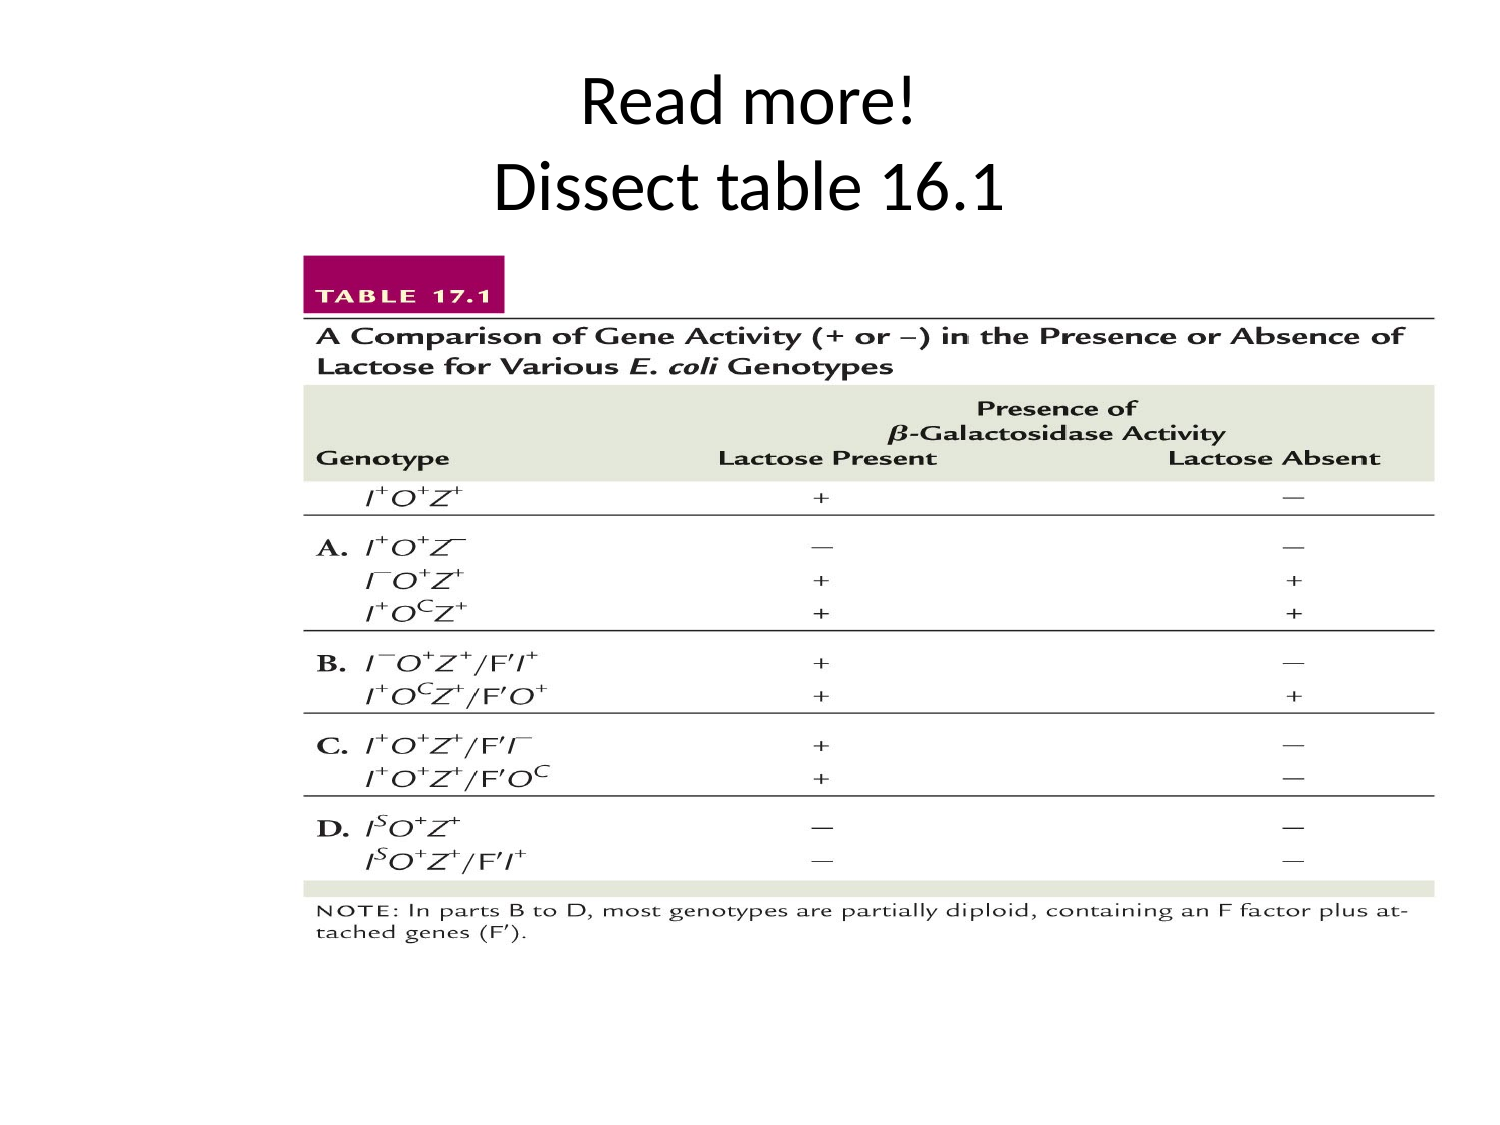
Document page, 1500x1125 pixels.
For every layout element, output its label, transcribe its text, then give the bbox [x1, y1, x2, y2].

picture [279, 239, 1461, 951]
title Read more! Dissect table 16.1 [75, 45, 1425, 233]
